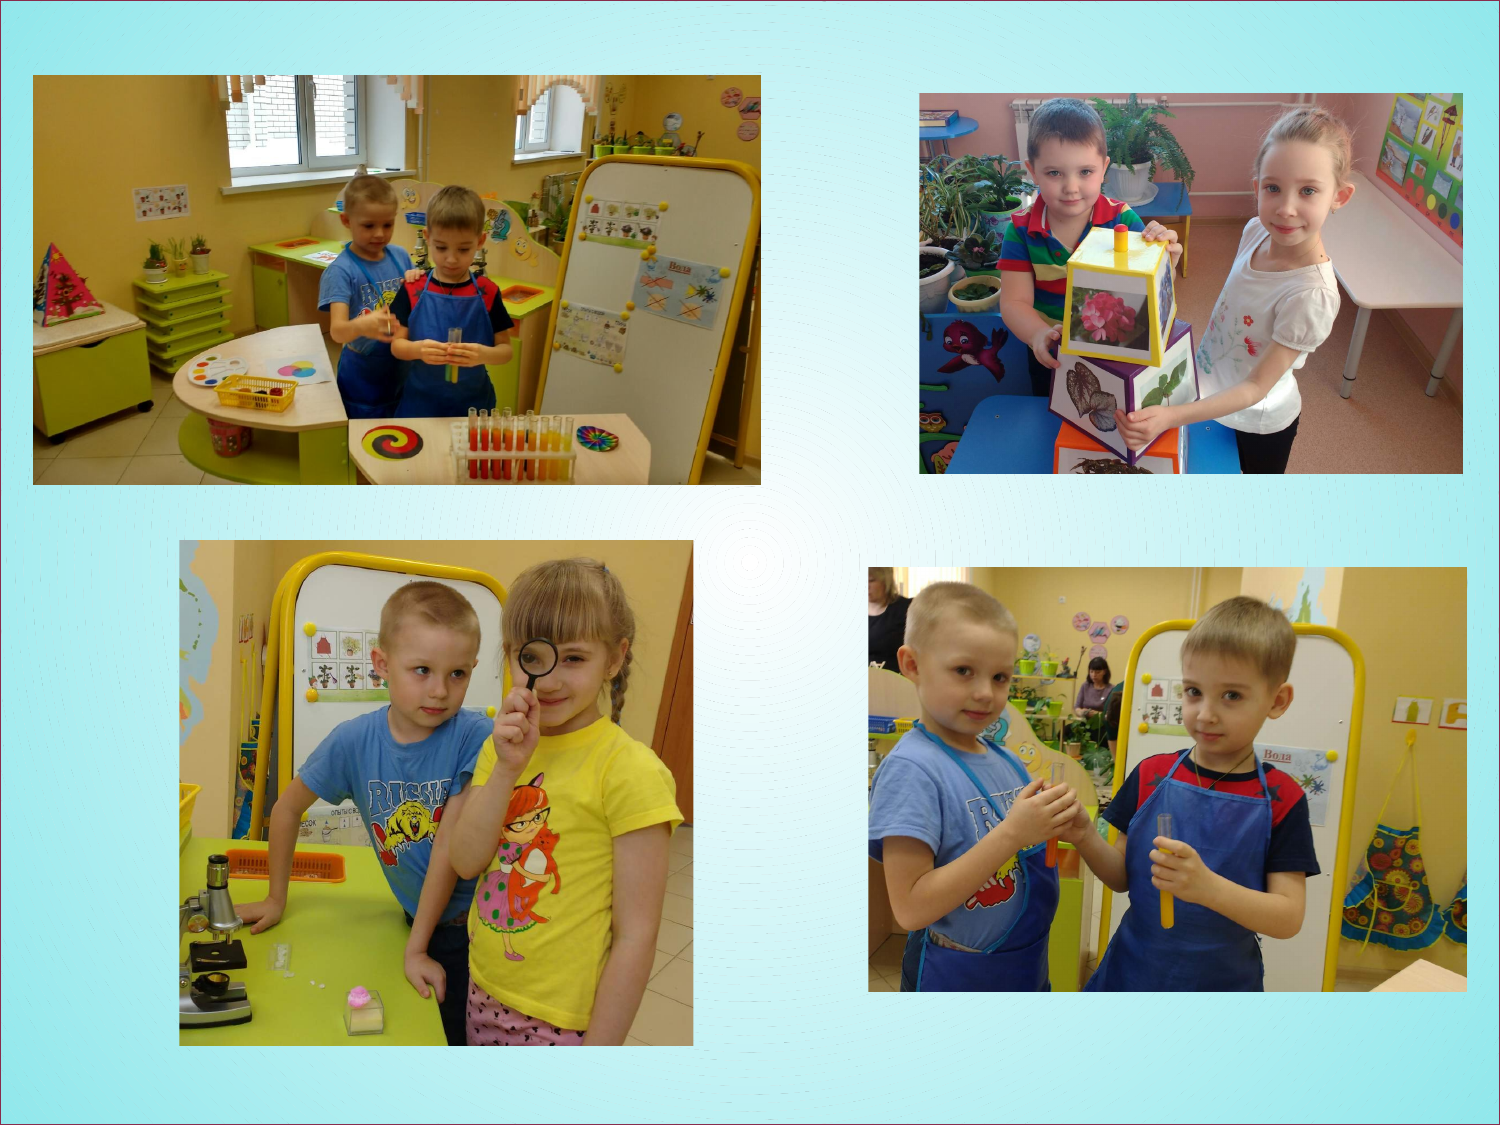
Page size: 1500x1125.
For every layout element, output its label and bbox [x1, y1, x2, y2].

text_box [0, 0, 1500, 1125]
picture [919, 93, 1463, 474]
picture [33, 75, 761, 485]
picture [868, 567, 1467, 992]
picture [179, 539, 694, 1047]
